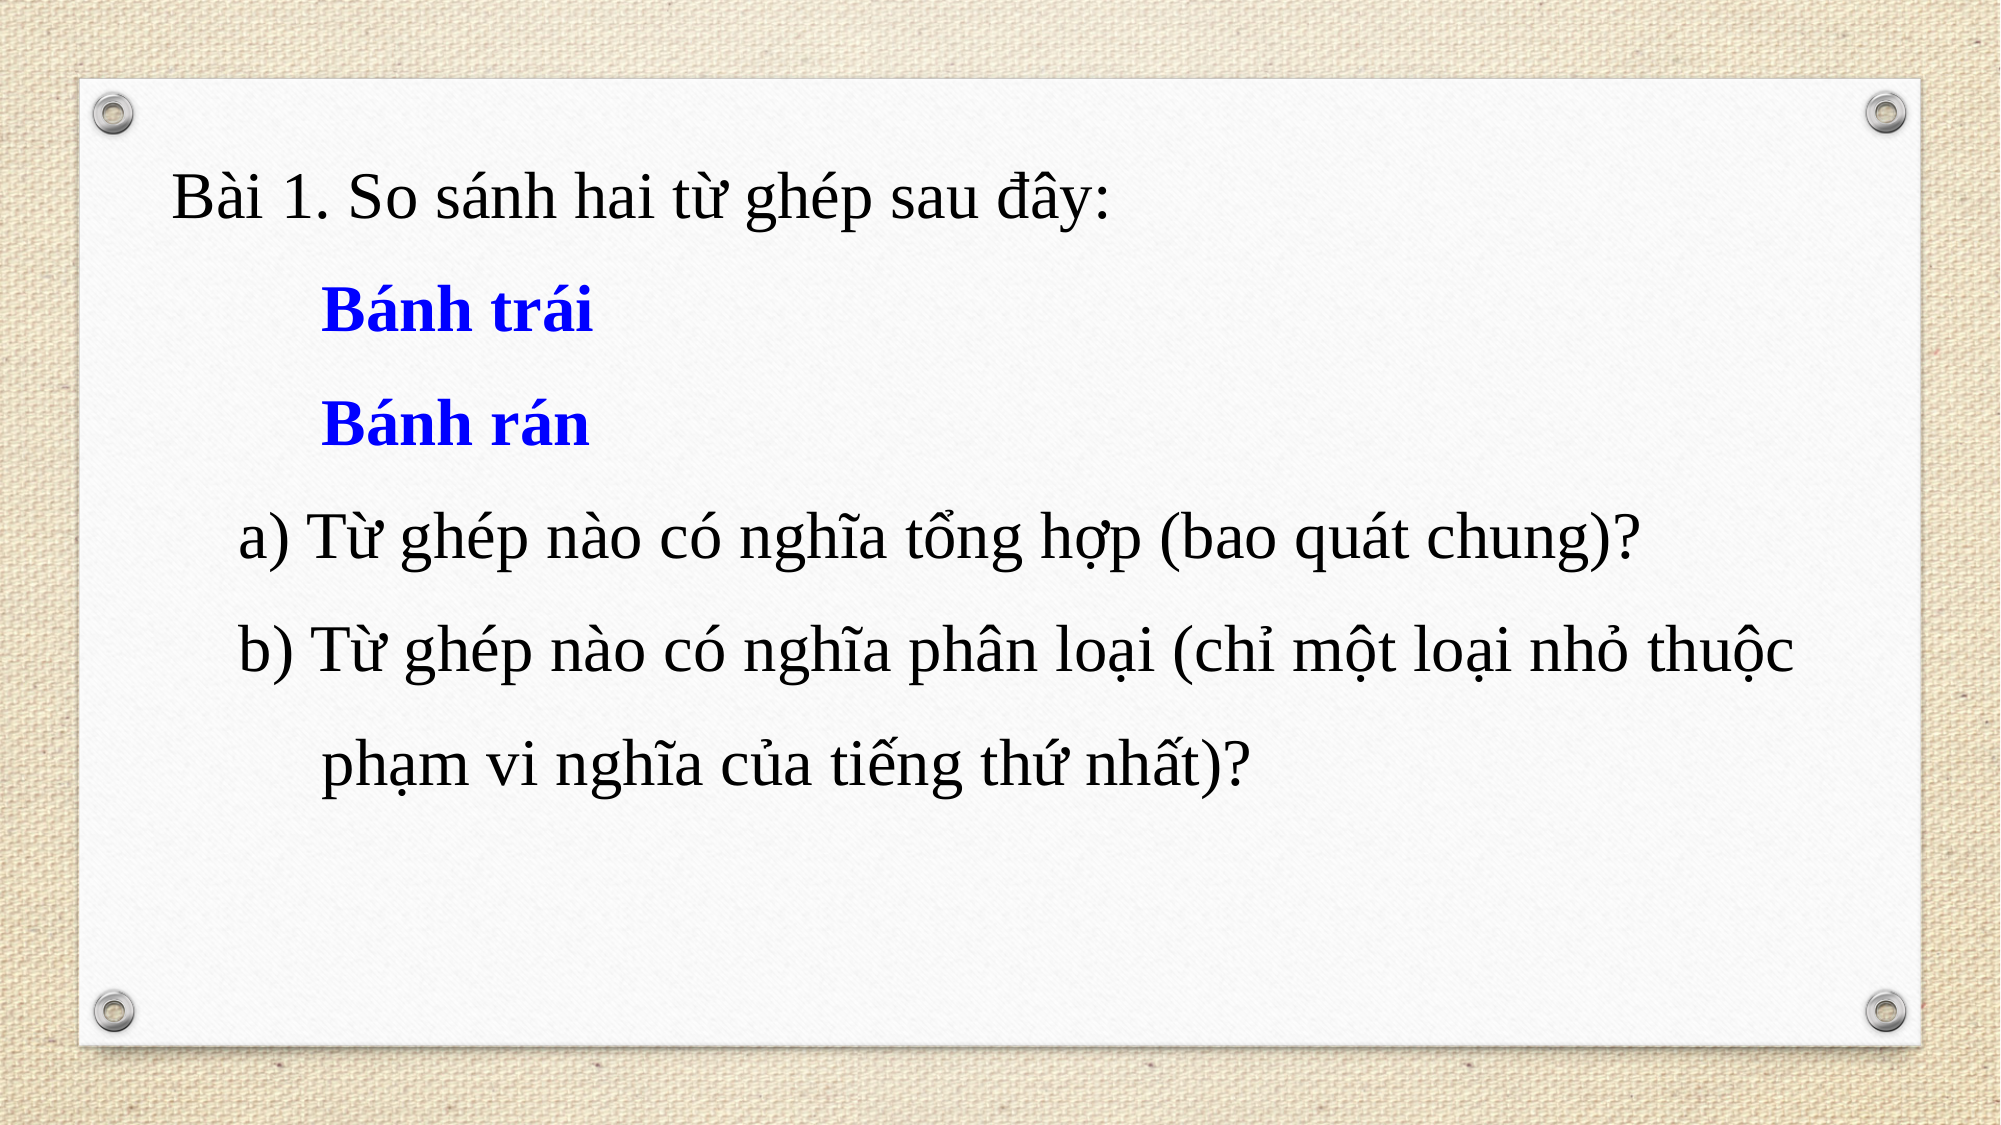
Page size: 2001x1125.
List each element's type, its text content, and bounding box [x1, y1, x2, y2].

picture [0, 0, 2001, 1125]
text_box Bài 1. So sánh hai từ ghép sau đây: Bánh trái Bánh rán a) Từ ghép nào có nghĩa tổng hợp (bao quát chung)? b) Từ ghép nào có nghĩa phân loại (chỉ một loại nhỏ thuộc phạm vi nghĩa của tiếng thứ nhất)? [157, 144, 1903, 806]
